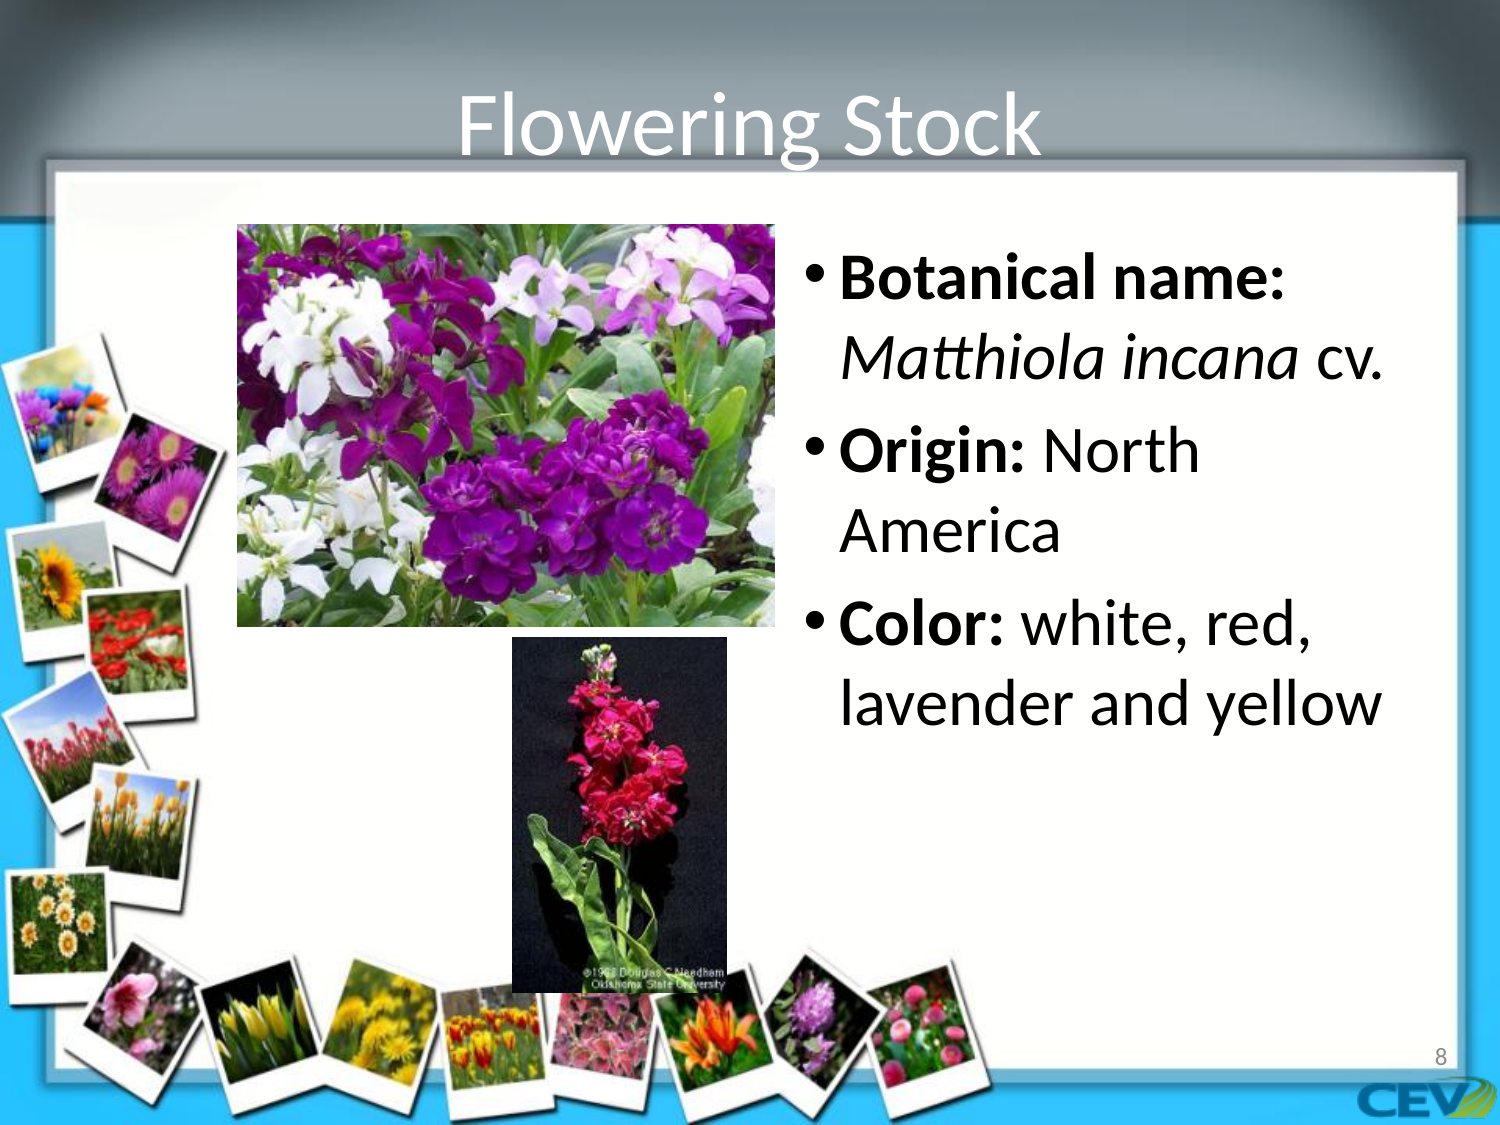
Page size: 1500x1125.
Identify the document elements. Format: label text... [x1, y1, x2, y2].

list Botanical name: Matthiola incana cv. Origin: North America Color: white, red, lavender and yellow [729, 224, 1425, 968]
slide_number 8 [1112, 1025, 1463, 1085]
picture [0, 0, 1500, 1125]
title Flowering Stock [75, 24, 1425, 213]
